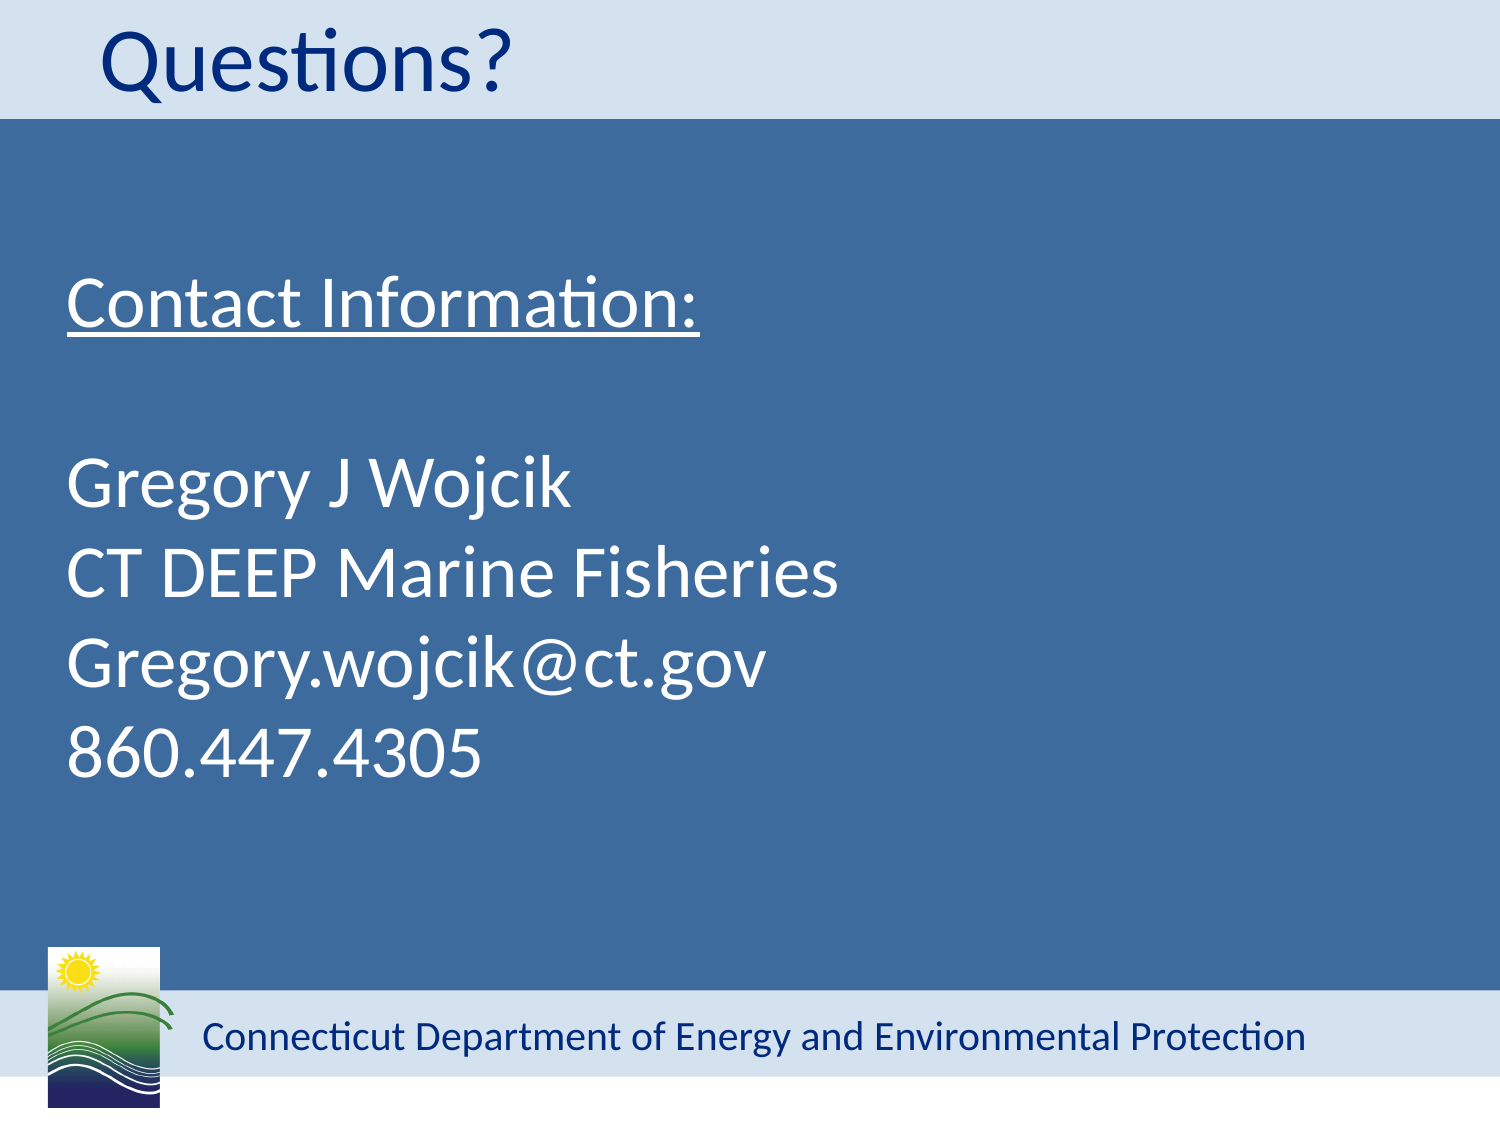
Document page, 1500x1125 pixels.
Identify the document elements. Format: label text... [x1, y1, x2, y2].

title Questions? [85, 0, 1436, 180]
picture [47, 947, 176, 1108]
text_box Contact Information: Gregory J Wojcik CT DEEP Marine Fisheries Gregory.wojcik@ct.gov 860.447.4305 [52, 244, 1345, 800]
